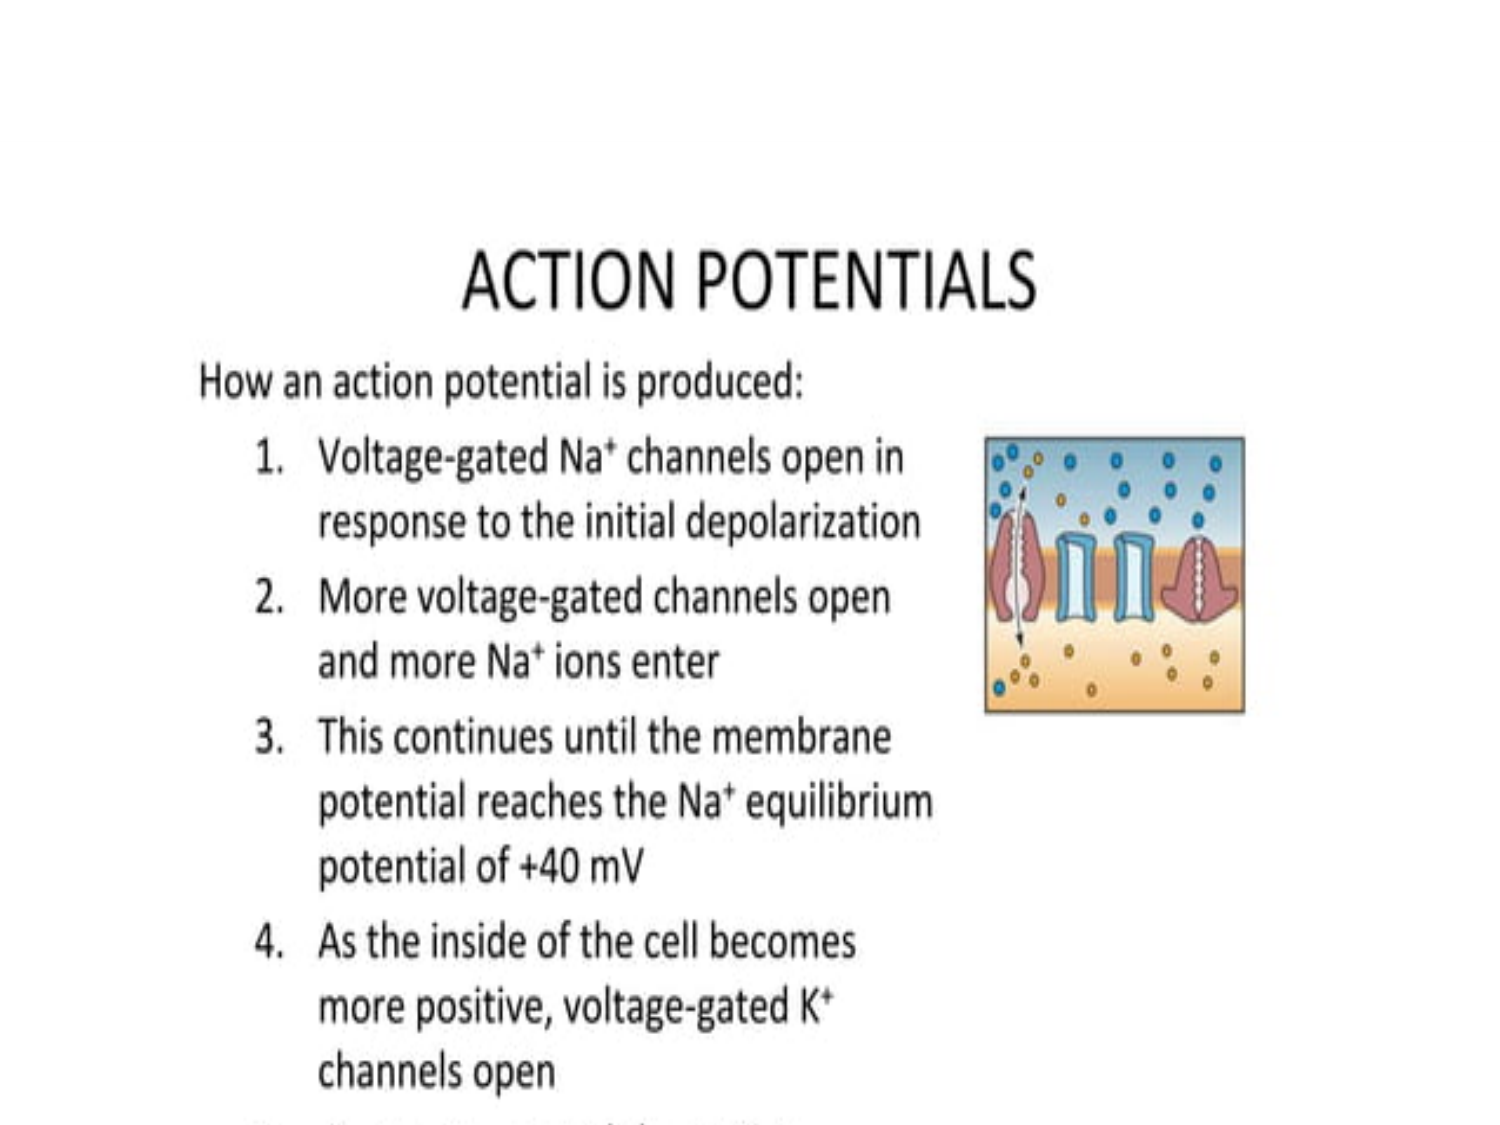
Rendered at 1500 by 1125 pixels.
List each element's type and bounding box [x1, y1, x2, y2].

picture [0, 139, 1500, 1125]
